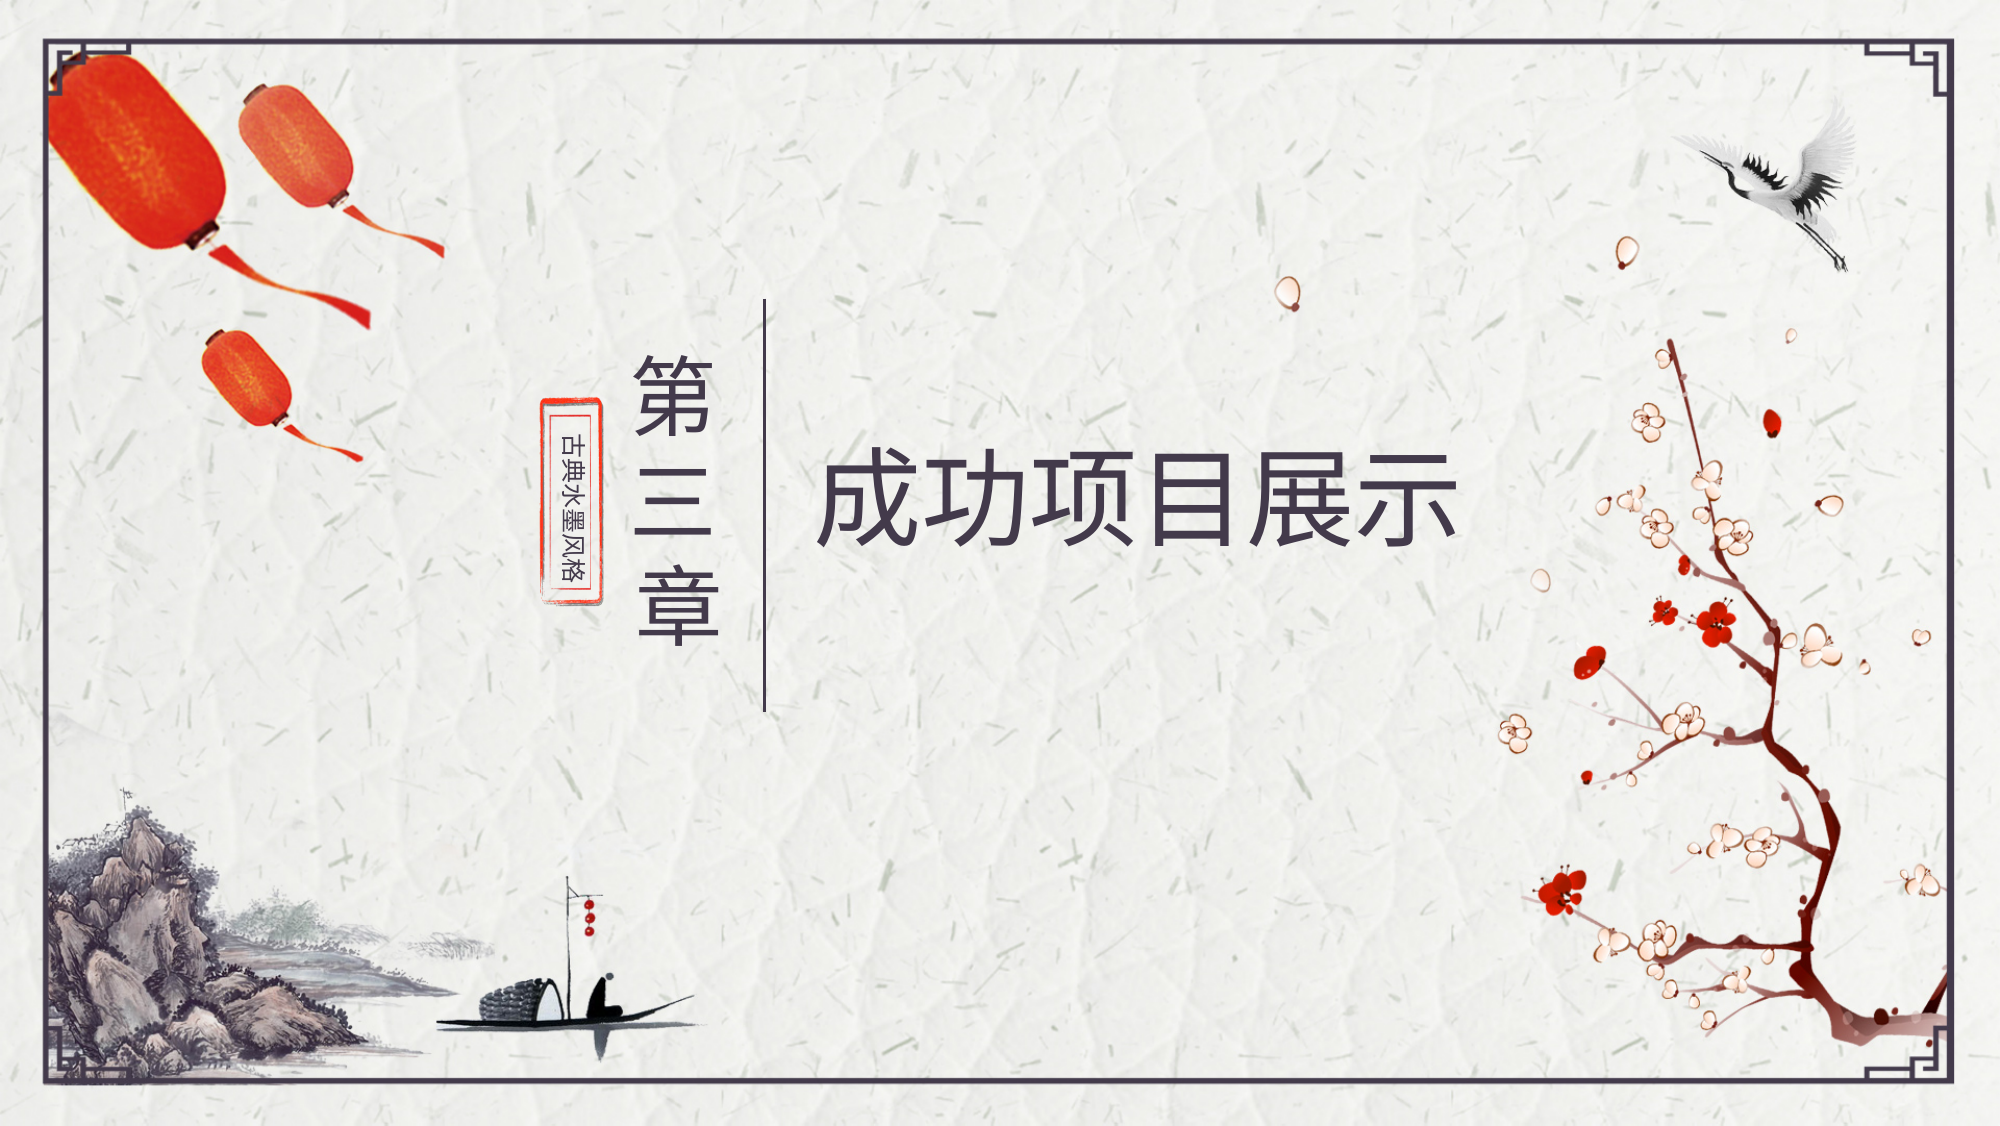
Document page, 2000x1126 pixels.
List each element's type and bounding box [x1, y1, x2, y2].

text_box [536, 396, 604, 607]
picture [0, 0, 2000, 1126]
